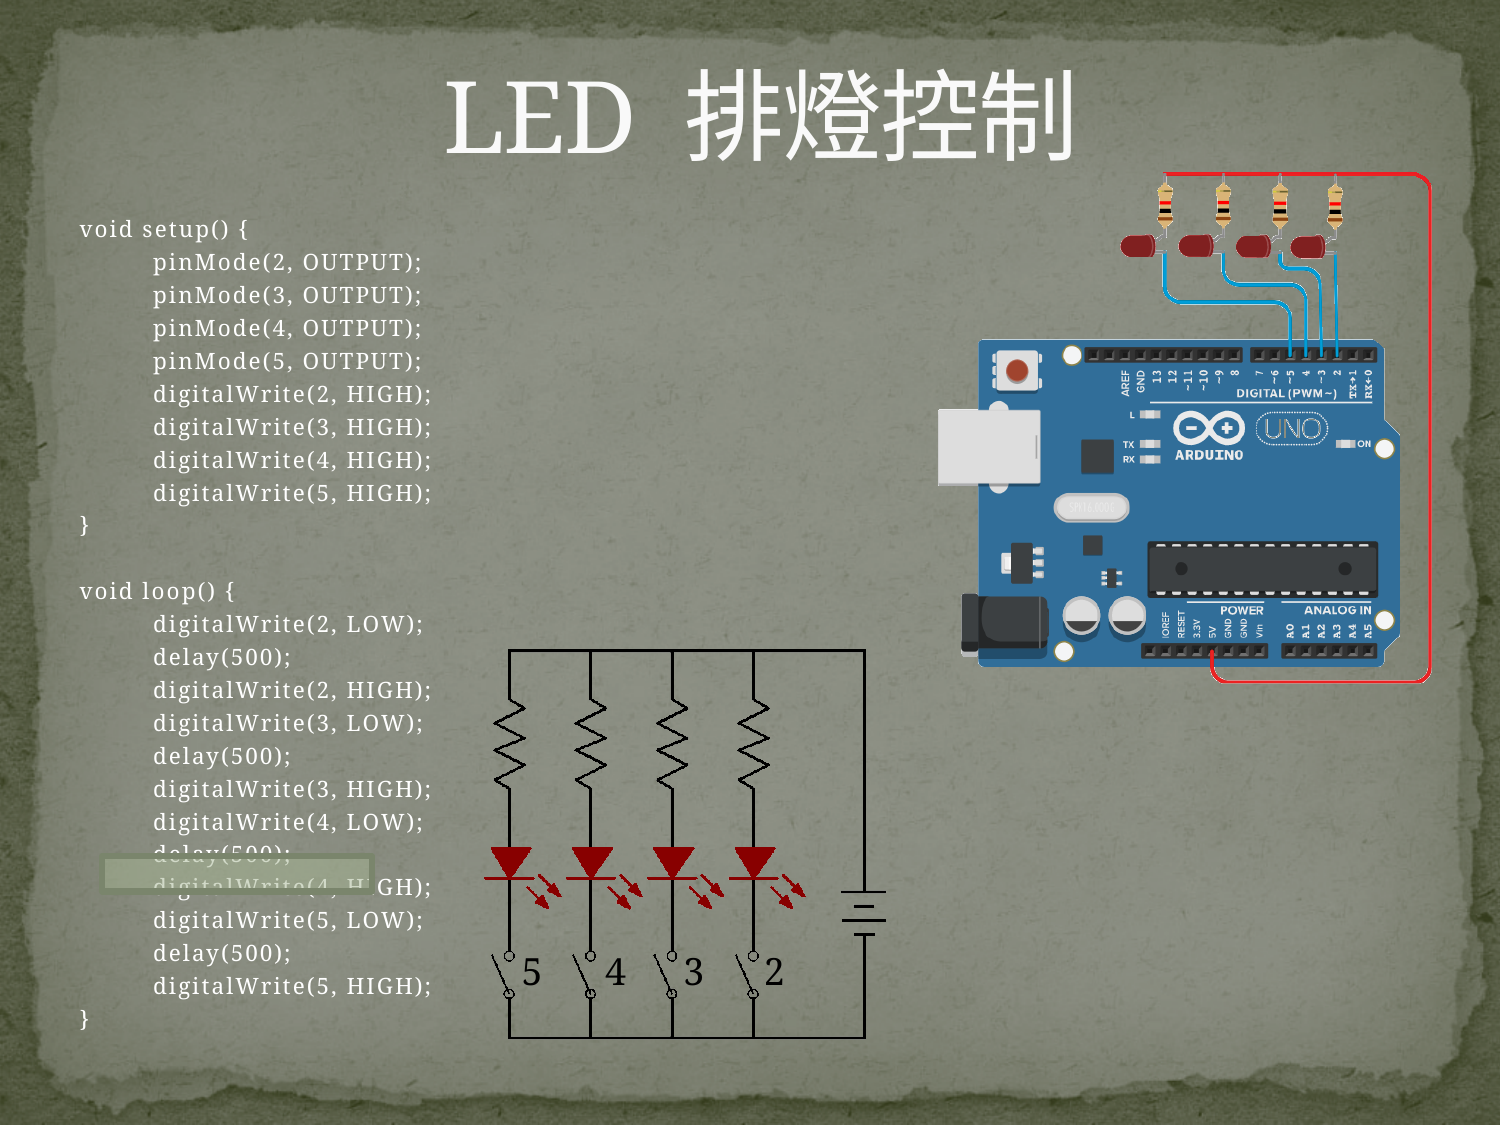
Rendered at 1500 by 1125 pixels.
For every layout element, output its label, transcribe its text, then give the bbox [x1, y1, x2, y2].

title LED 排燈控制 [123, 42, 1399, 182]
picture [484, 649, 886, 1040]
picture [938, 172, 1432, 684]
subtitle void setup() { pinMode(2, OUTPUT); pinMode(3, OUTPUT); pinMode(4, OUTPUT); pinMode(5, OUTPUT); digitalWrite(2, HIGH); digitalWrite(3, HIGH); digitalWrite(4, HIGH); digitalWrite(5, HIGH); } void loop() { digitalWrite(2, LOW); delay(500); digitalWrite(2, HIGH); digitalWrite(3, LOW); delay(500); digitalWrite(3, HIGH); digitalWrite(4, LOW); delay(500); digitalWrite(4, HIGH); digitalWrite(5, LOW); delay(500); digitalWrite(5, HIGH); } [64, 208, 467, 1059]
text_box [99, 853, 375, 895]
